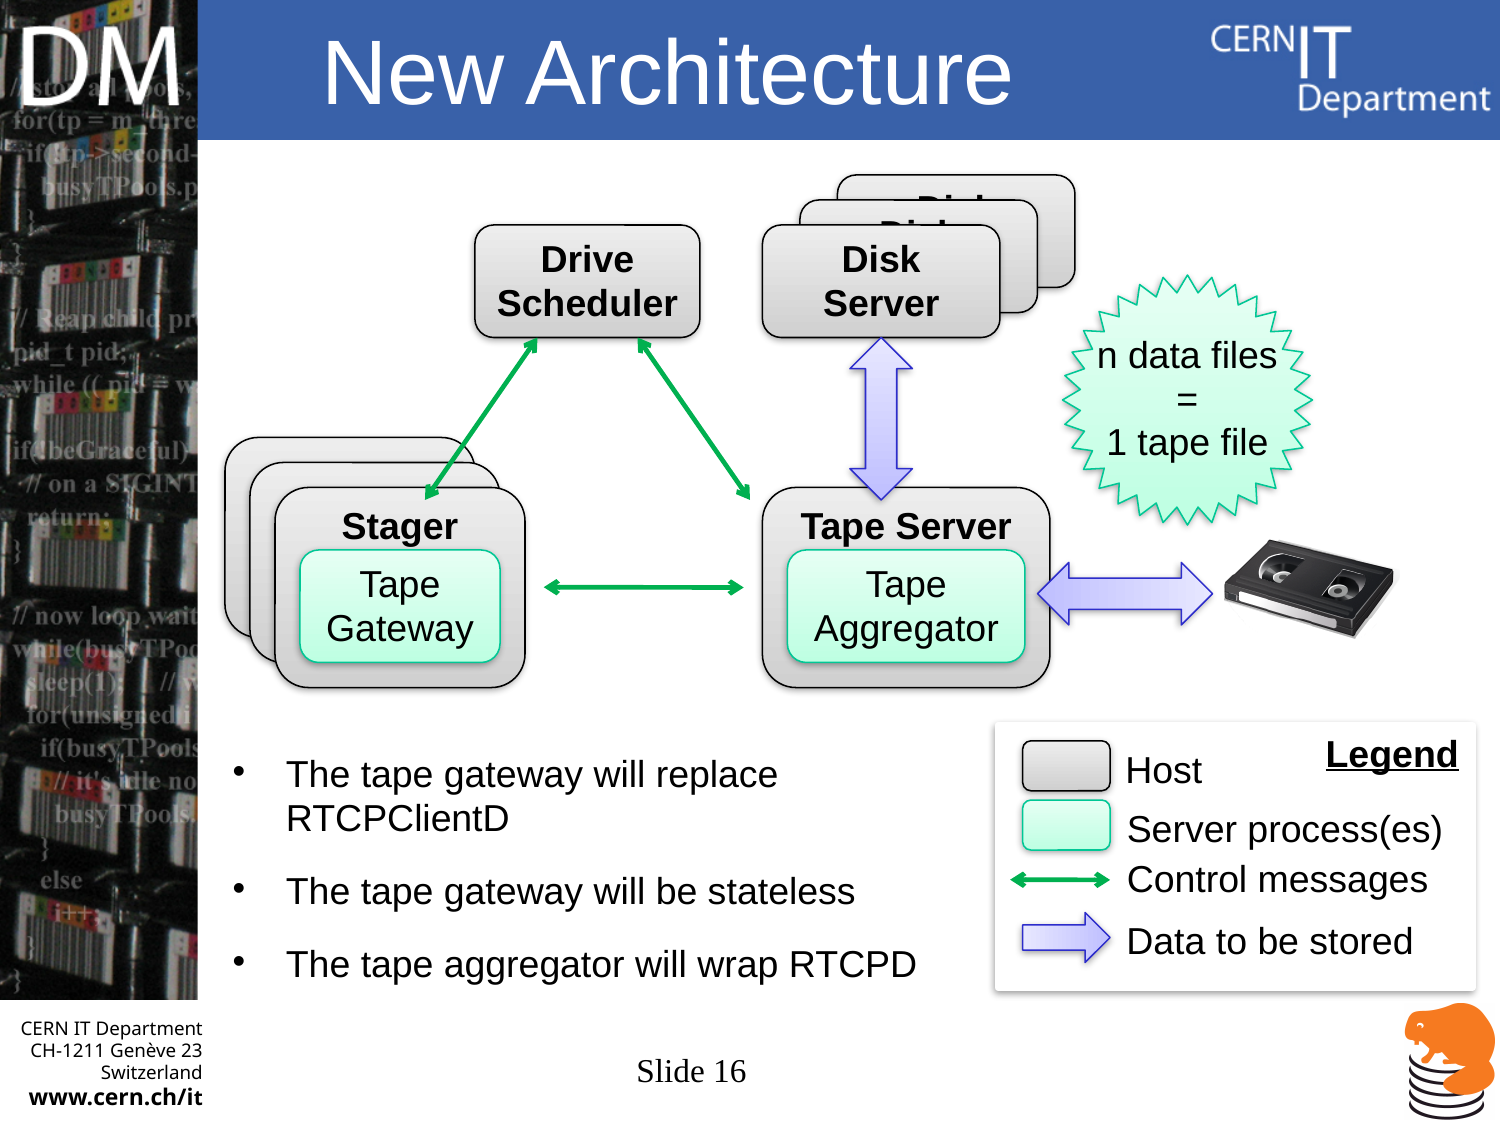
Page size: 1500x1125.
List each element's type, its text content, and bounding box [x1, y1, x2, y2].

text_box [849, 336, 914, 501]
text_box Drive Scheduler [474, 224, 701, 339]
list The tape gateway will replace RTCPClientD The tape gateway will be stateless The tape aggregator will wrap RTCPD [199, 737, 988, 1026]
picture [198, 0, 1500, 140]
title New Architecture [212, 0, 1125, 138]
text_box [1036, 561, 1214, 626]
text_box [612, 362, 776, 476]
footer Slide 16 [264, 1037, 1328, 1113]
picture [1404, 1003, 1495, 1120]
text_box Stager [274, 486, 526, 689]
text_box Tape Server [761, 486, 1051, 689]
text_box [399, 362, 563, 476]
text_box Tape Aggregator [786, 549, 1026, 664]
text_box Tape Gateway [299, 549, 501, 664]
text_box Stager [224, 436, 394, 636]
text_box Disk Server [761, 224, 1001, 339]
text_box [997, 724, 1476, 988]
text_box Disk Server [799, 199, 1039, 314]
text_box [1062, 274, 1313, 526]
text_box Stager [249, 461, 398, 661]
text_box Disk Server [836, 174, 1076, 289]
picture [1224, 487, 1401, 663]
